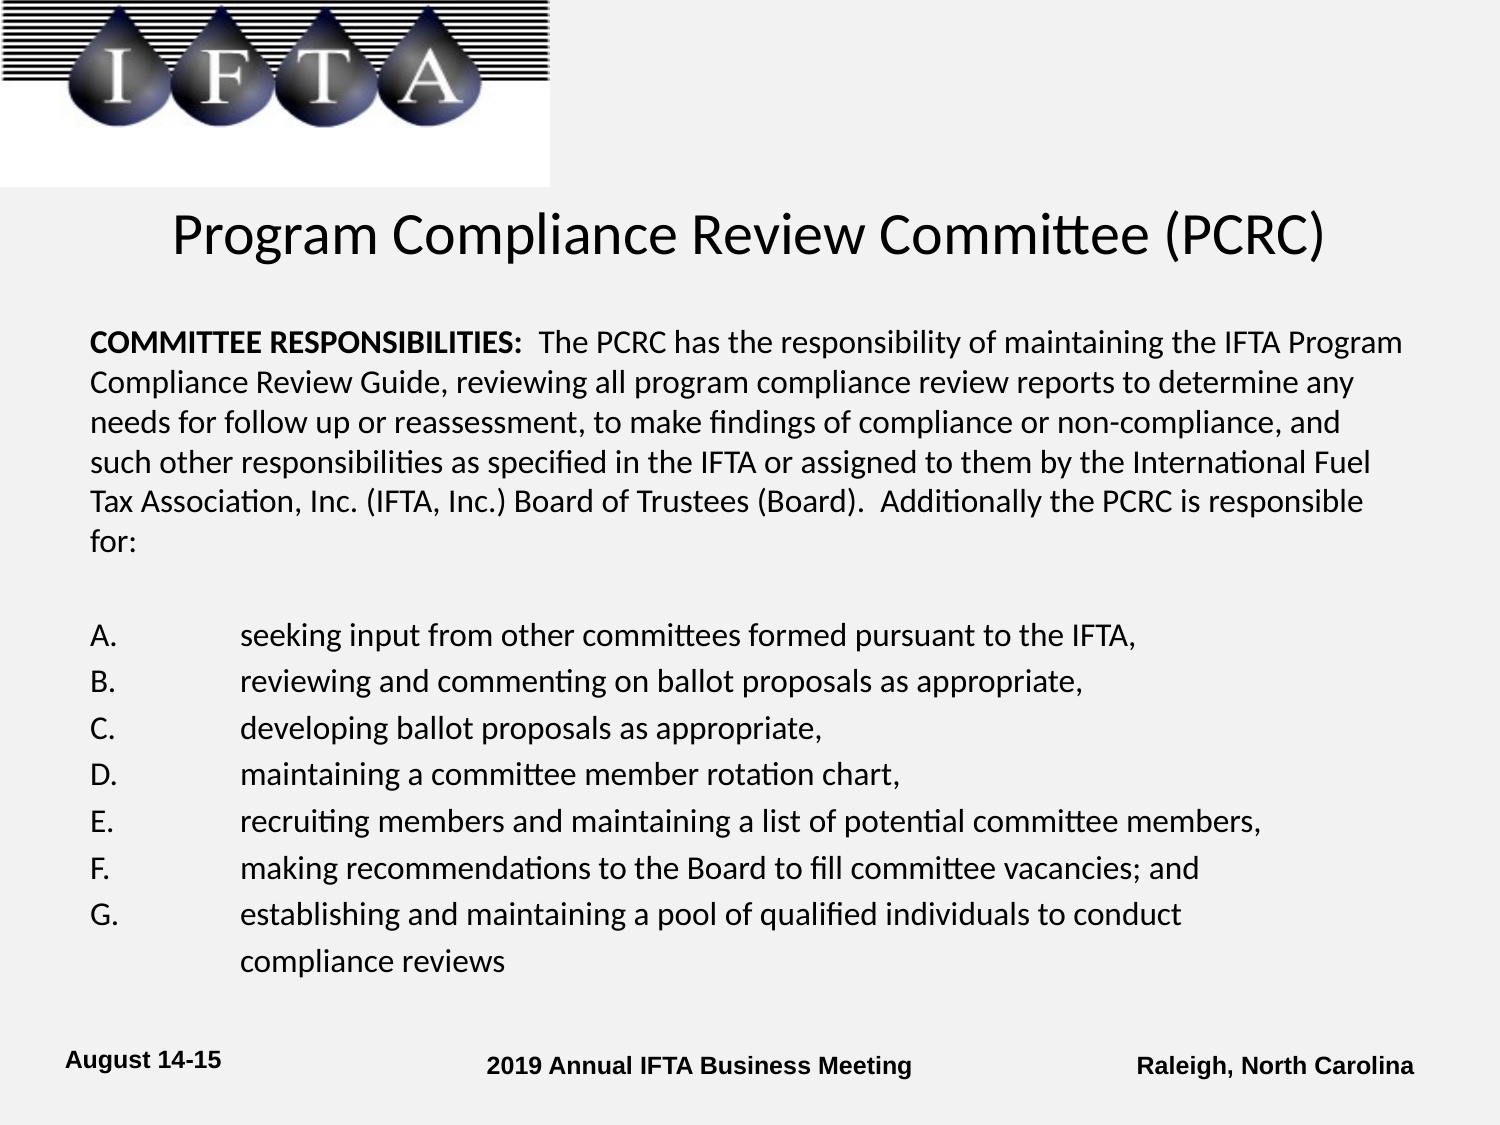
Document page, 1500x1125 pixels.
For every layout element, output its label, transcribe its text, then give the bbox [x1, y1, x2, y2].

picture [0, 0, 550, 187]
title Program Compliance Review Committee (PCRC) [75, 187, 1425, 275]
list COMMITTEE RESPONSIBILITIES: The PCRC has the responsibility of maintaining the IFTA Program Compliance Review Guide, reviewing all program compliance review reports to determine any needs for follow up or reassessment, to make findings of compliance or non-compliance, and such other responsibilities as specified in the IFTA or assigned to them by the International Fuel Tax Association, Inc. (IFTA, Inc.) Board of Trustees (Board). Additionally the PCRC is responsible for: A. seeking input from other committees formed pursuant to the IFTA, B. reviewing and commenting on ballot proposals as appropriate, C. developing ballot proposals as appropriate, D. maintaining a committee member rotation chart, E. recruiting members and maintaining a list of potential committee members, F. making recommendations to the Board to fill committee vacancies; and G. establishing and maintaining a pool of qualified individuals to conduct compliance reviews [75, 312, 1425, 1005]
